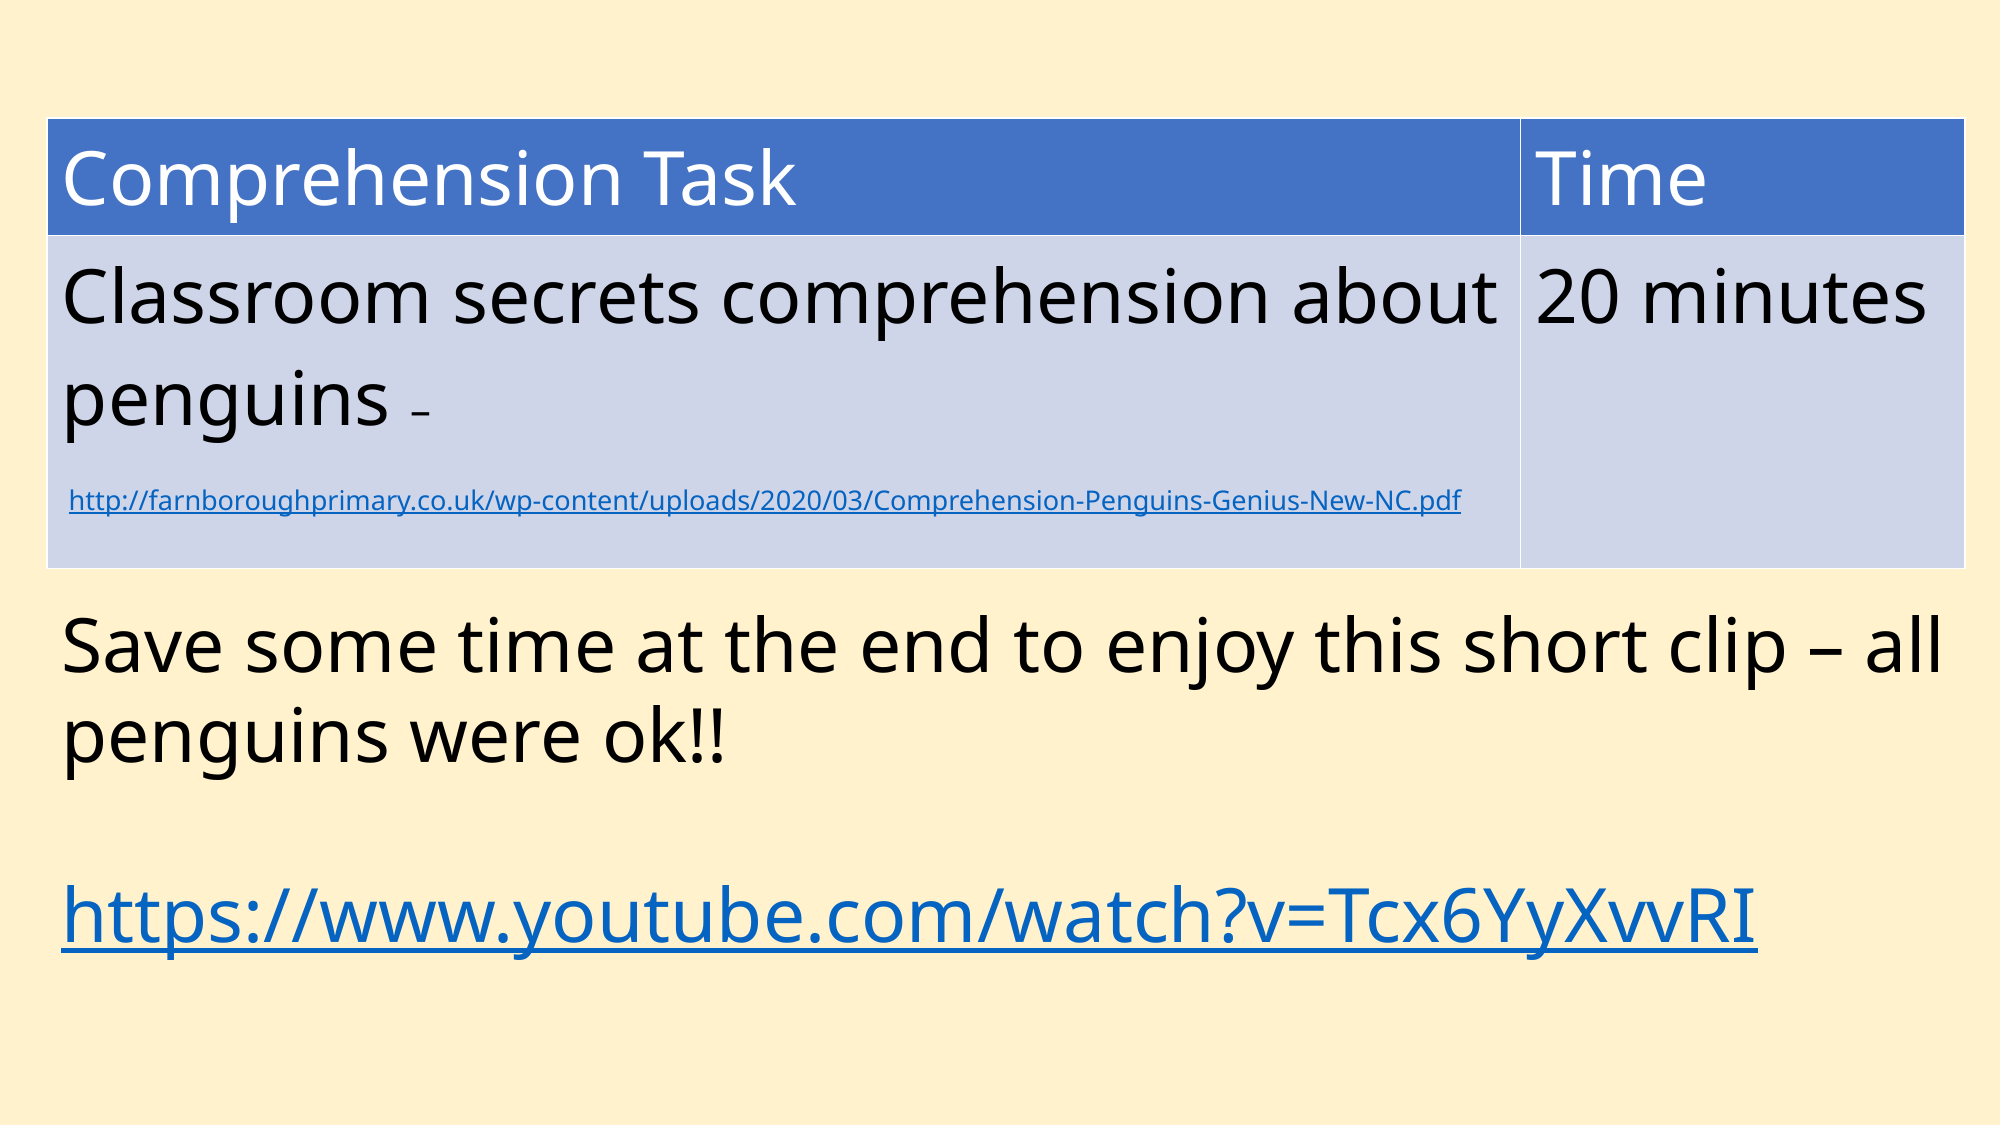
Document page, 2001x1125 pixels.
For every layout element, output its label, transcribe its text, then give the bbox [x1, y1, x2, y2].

table_cell Classroom secrets comprehension about penguins – http://farnboroughprimary.co.uk/wp-content/uploads/2020/03/Comprehension-Penguins-Genius-New-NC.pdf [48, 236, 1520, 568]
table_header Time [1521, 119, 1964, 235]
table_cell 20 minutes [1521, 236, 1964, 568]
text_box Save some time at the end to enjoy this short clip – all penguins were ok!! https://www.youtube.com/watch?v=Tcx6YyXvvRI [46, 589, 1982, 977]
table_header Comprehension Task [48, 119, 1520, 235]
